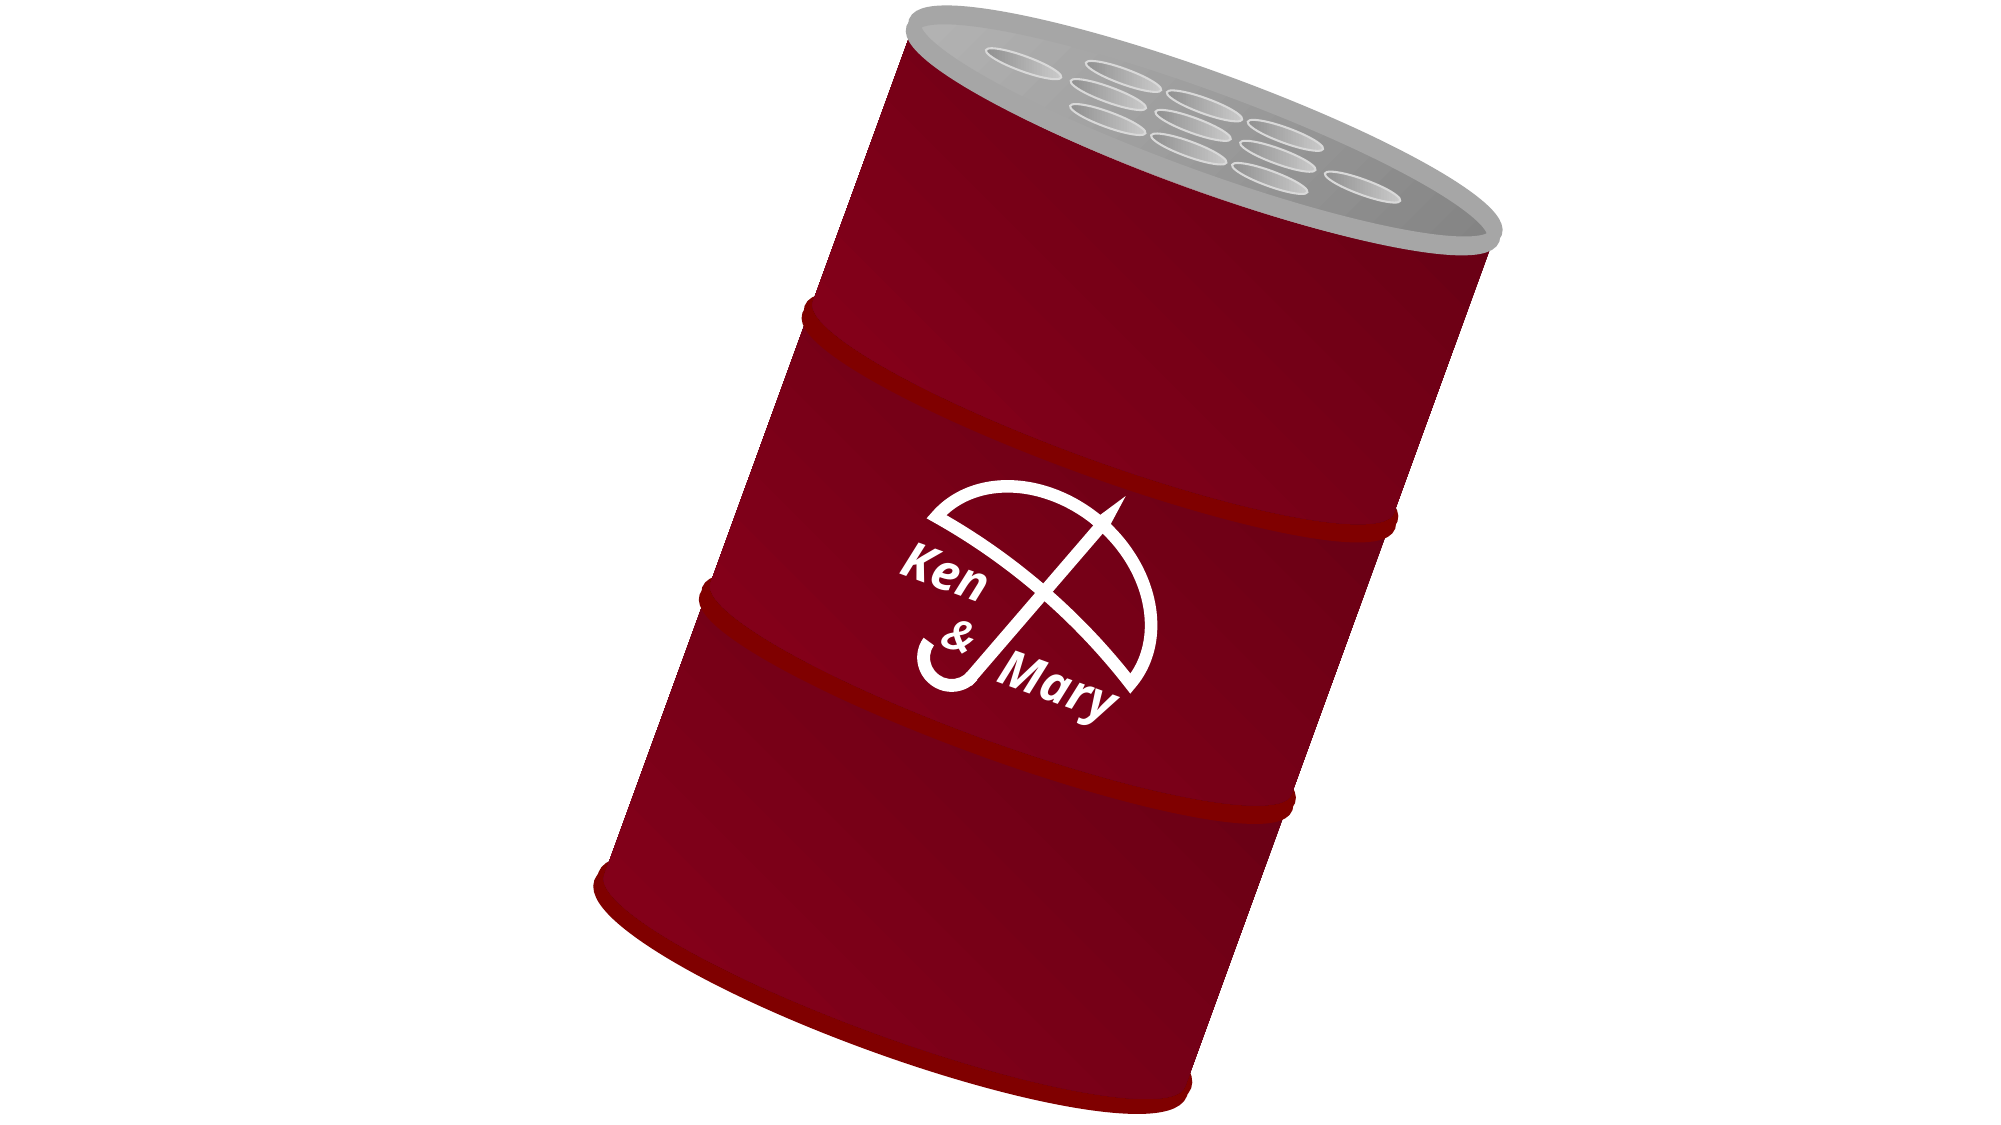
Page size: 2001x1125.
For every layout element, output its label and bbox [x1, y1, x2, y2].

text_box [736, 49, 1357, 1076]
